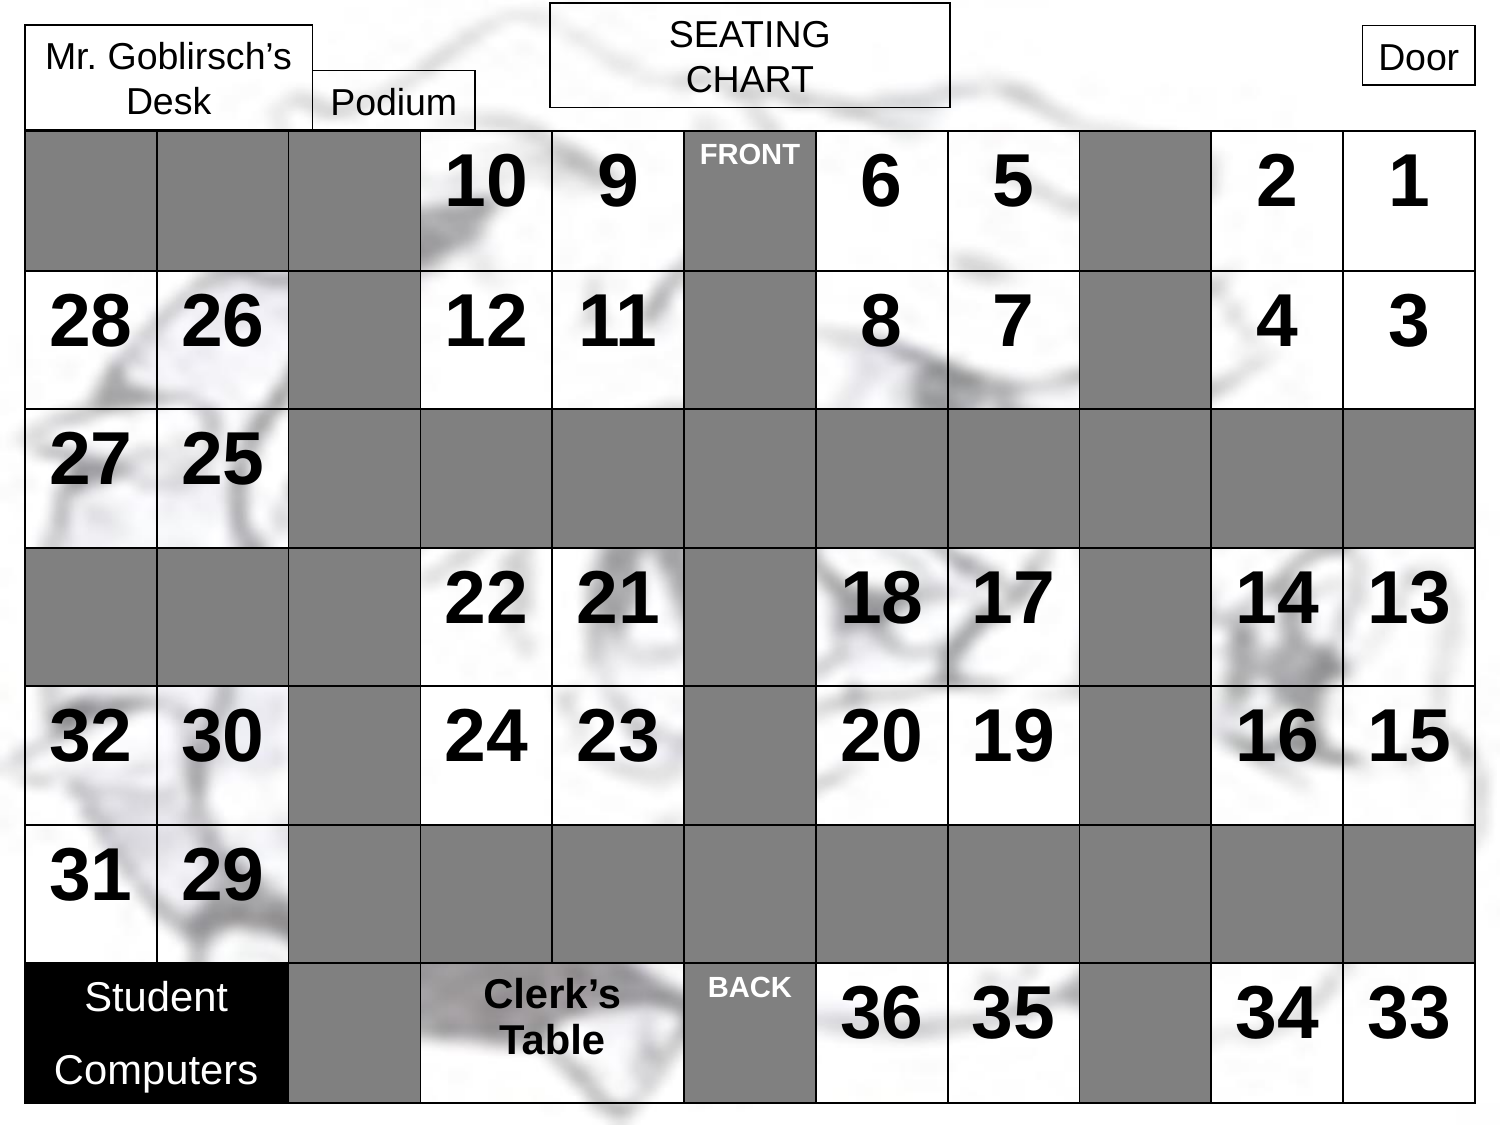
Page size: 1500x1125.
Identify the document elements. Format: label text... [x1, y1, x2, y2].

table_cell 15 [1344, 687, 1474, 824]
table_header 10 [421, 132, 551, 270]
table_cell [685, 272, 815, 408]
table_cell 17 [949, 549, 1079, 685]
table_cell 19 [949, 687, 1079, 824]
table_cell [289, 410, 420, 547]
table_cell [685, 687, 815, 824]
table_cell 12 [421, 272, 551, 408]
table_cell 33 [1344, 964, 1474, 1102]
table_cell 35 [949, 964, 1079, 1102]
table_cell [1080, 549, 1210, 685]
table_cell 26 [158, 272, 288, 408]
table_cell [1080, 410, 1210, 547]
table_cell 3 [1344, 272, 1474, 408]
table_cell [685, 826, 815, 962]
table_cell [289, 687, 420, 824]
table_cell 30 [158, 687, 288, 824]
table_cell [1080, 964, 1210, 1102]
table_cell [26, 549, 156, 685]
picture [0, 0, 1500, 1125]
table_cell [685, 410, 815, 547]
table_cell 28 [26, 272, 156, 408]
text_box Student Computers [24, 962, 288, 1100]
table_cell [817, 410, 947, 547]
table_header 1 [1344, 132, 1474, 270]
table_cell [1344, 410, 1474, 547]
table_cell 8 [817, 272, 947, 408]
table_cell 23 [553, 687, 683, 824]
table_cell 22 [421, 549, 551, 685]
text_box SEATING CHART [549, 2, 950, 108]
table_cell 25 [158, 410, 288, 547]
text_box Mr. Goblirsch’s Desk [24, 24, 313, 130]
table_cell 29 [158, 826, 288, 962]
table_cell [949, 826, 1079, 962]
table_cell [553, 410, 683, 547]
table_header 9 [553, 132, 683, 270]
table_cell [158, 549, 288, 685]
table_header [289, 132, 420, 270]
table_cell [1080, 687, 1210, 824]
table_header [26, 132, 156, 270]
table_cell 36 [817, 964, 947, 1102]
table_cell [685, 549, 815, 685]
table_cell [1212, 826, 1342, 962]
table_cell [289, 964, 420, 1102]
table_cell [289, 272, 420, 408]
table_cell 13 [1344, 549, 1474, 685]
table_cell 20 [817, 687, 947, 824]
table_cell [1080, 826, 1210, 962]
table_cell [1212, 410, 1342, 547]
table_cell Clerk’s Table [421, 964, 683, 1102]
table_cell [289, 826, 420, 962]
table_header 2 [1212, 132, 1342, 270]
table_header FRONT [685, 132, 815, 270]
table_cell BACK [685, 964, 815, 1102]
table_cell 11 [553, 272, 683, 408]
table_cell 18 [817, 549, 947, 685]
text_box Door [1362, 25, 1475, 86]
table_header 6 [817, 132, 947, 270]
table_cell [421, 410, 551, 547]
table_cell 27 [26, 410, 156, 547]
table_cell [1080, 272, 1210, 408]
table_header 5 [949, 132, 1079, 270]
table_cell 24 [421, 687, 551, 824]
table_header [158, 132, 288, 270]
table_header [1080, 132, 1210, 270]
table_cell 31 [26, 826, 156, 962]
text_box Podium [312, 70, 475, 130]
table_cell [421, 826, 551, 962]
table_cell 16 [1212, 687, 1342, 824]
table_cell [553, 826, 683, 962]
table_cell [1344, 826, 1474, 962]
table_cell [817, 826, 947, 962]
table_cell 21 [553, 549, 683, 685]
table_cell 7 [949, 272, 1079, 408]
table_cell 34 [1212, 964, 1342, 1102]
table_cell 14 [1212, 549, 1342, 685]
table_cell 4 [1212, 272, 1342, 408]
table_cell [289, 549, 420, 685]
table_cell [949, 410, 1079, 547]
table_cell 32 [26, 687, 156, 824]
